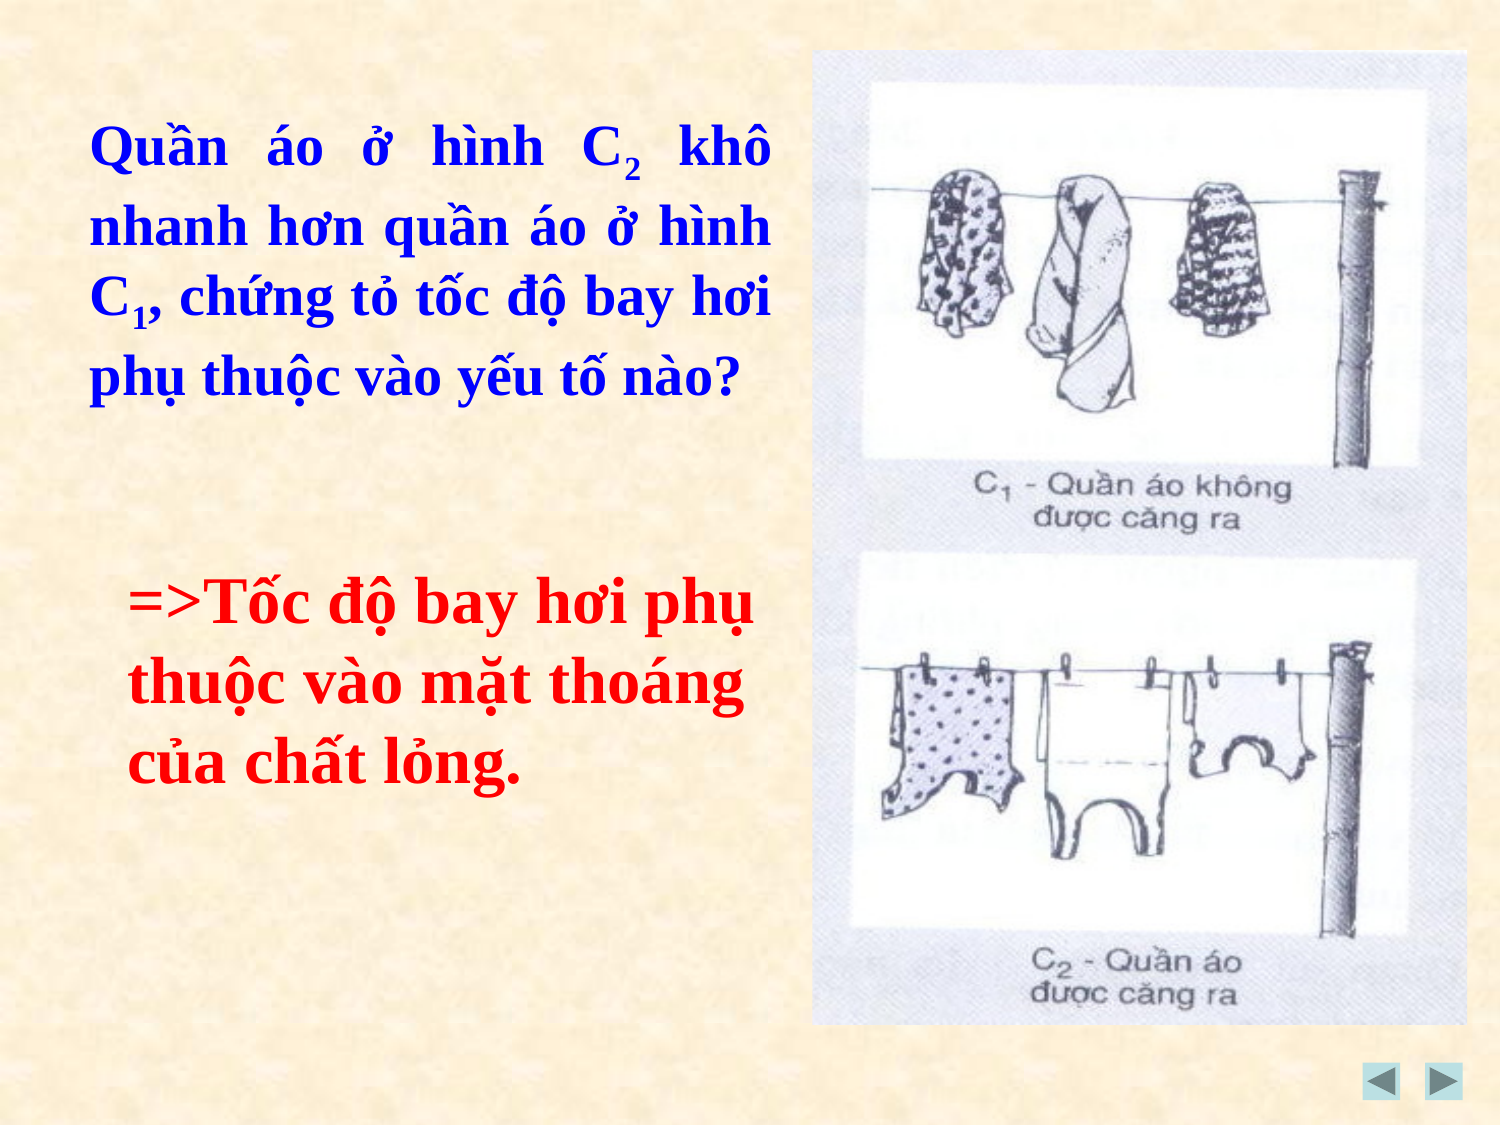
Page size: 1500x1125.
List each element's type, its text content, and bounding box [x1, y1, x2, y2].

picture [0, 0, 1500, 1125]
text_box [1362, 1062, 1401, 1101]
text_box [1425, 1062, 1463, 1101]
text_box =>Tốc độ bay hơi phụ thuộc vào mặt thoáng của chất lỏng. [112, 549, 812, 805]
text_box Quần áo ở hình C2 khô nhanh hơn quần áo ở hình C1, chứng tỏ tốc độ bay hơi phụ thuộc vào yếu tố nào? [75, 99, 788, 414]
